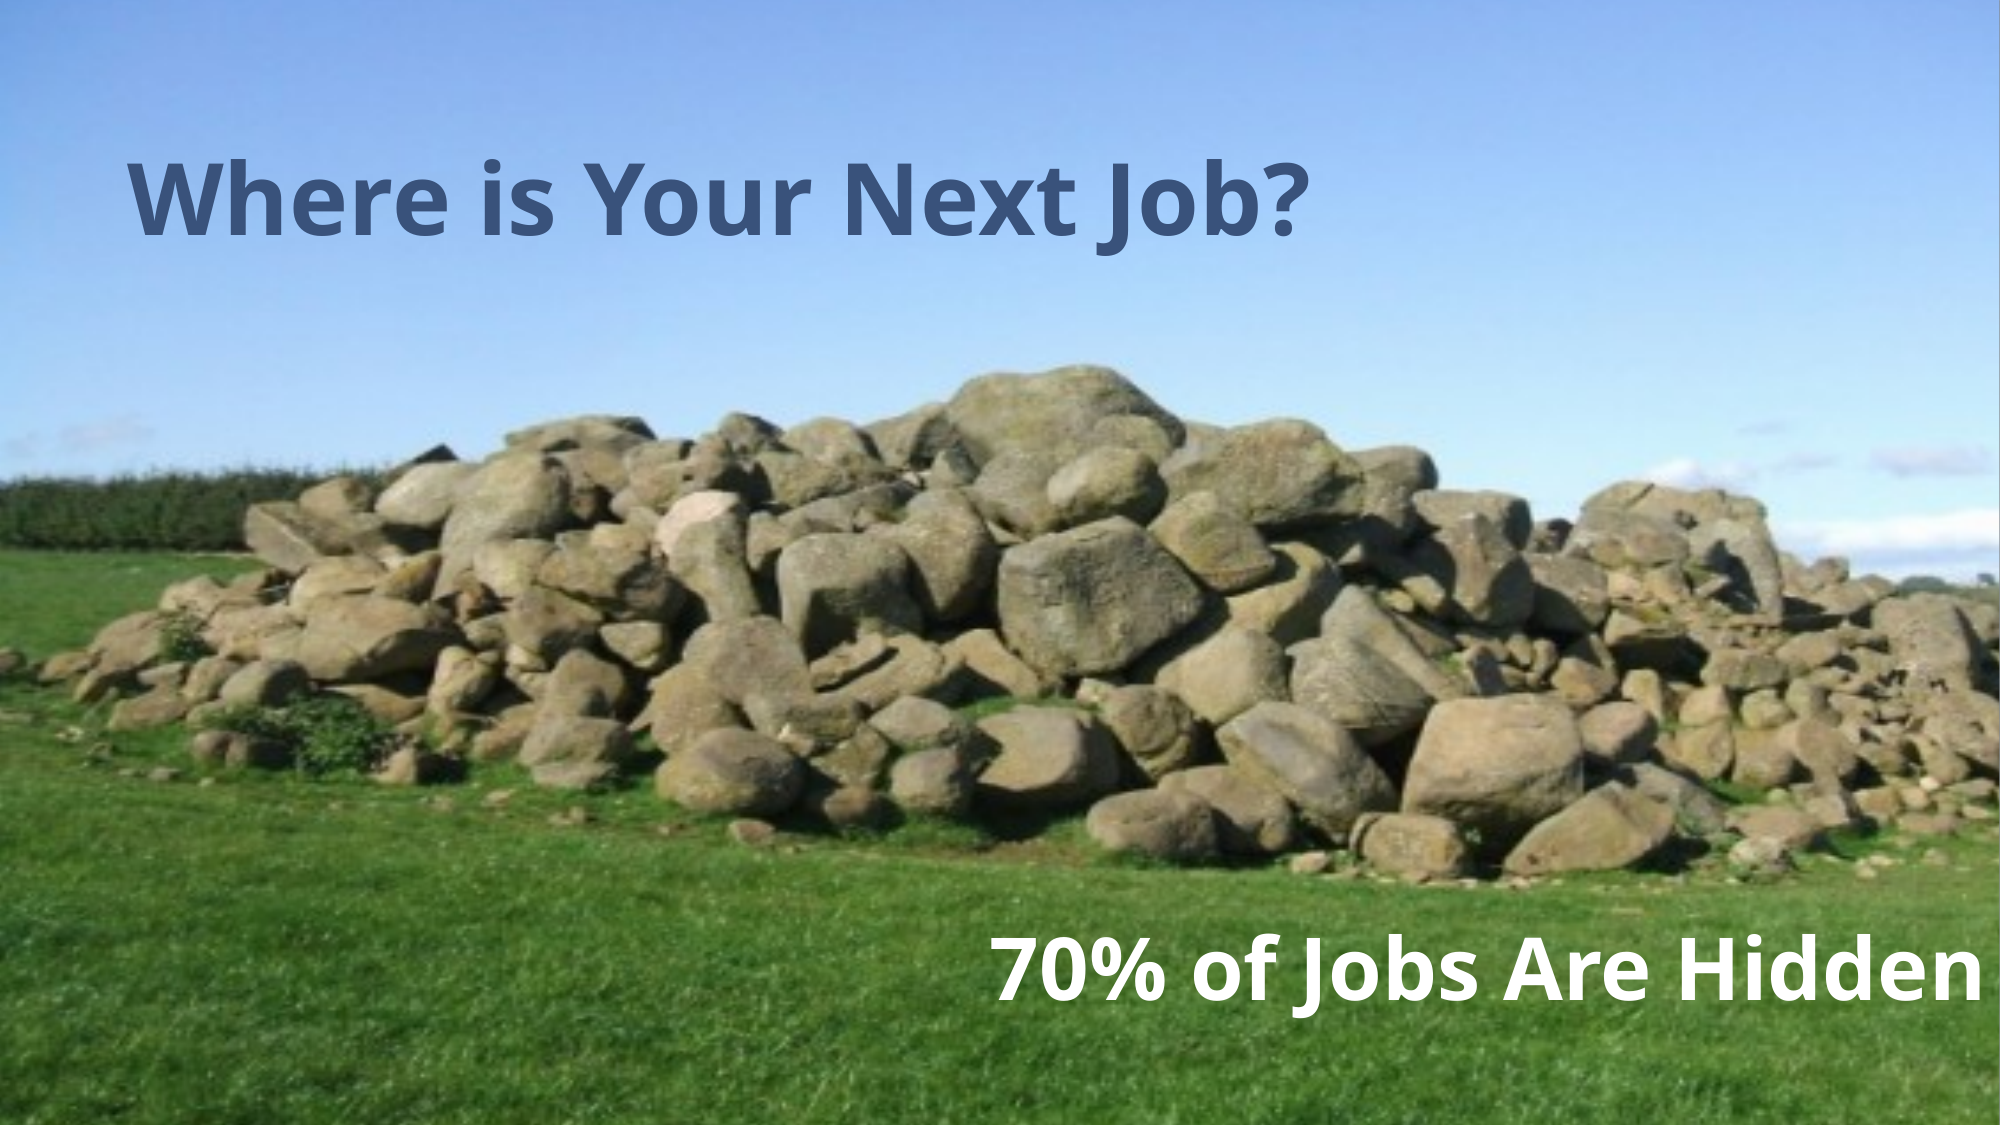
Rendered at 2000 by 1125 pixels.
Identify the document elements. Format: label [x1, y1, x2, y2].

list [0, 0, 2000, 1125]
